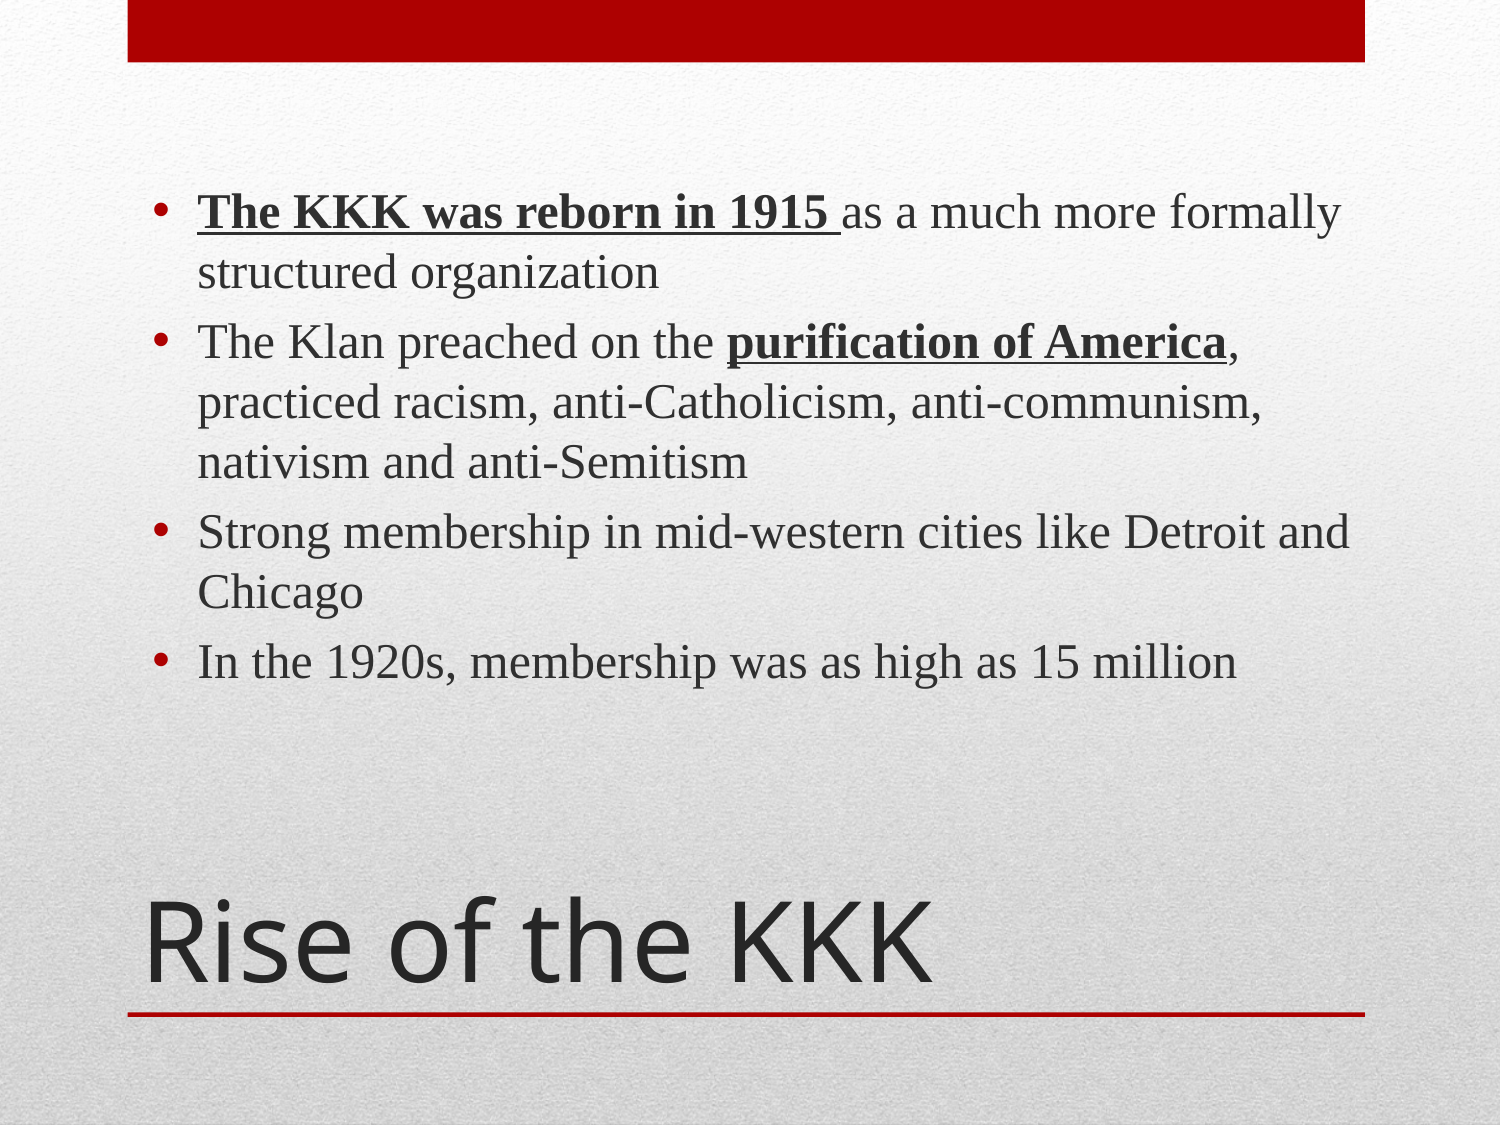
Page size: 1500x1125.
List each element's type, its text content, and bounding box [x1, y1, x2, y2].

title Rise of the KKK [125, 750, 1238, 1013]
list The KKK was reborn in 1915 as a much more formally structured organization The Klan preached on the purification of America, practiced racism, anti-Catholicism, anti-communism, nativism and anti-Semitism Strong membership in mid-western cities like Detroit and Chicago In the 1920s, membership was as high as 15 million [137, 149, 1375, 788]
